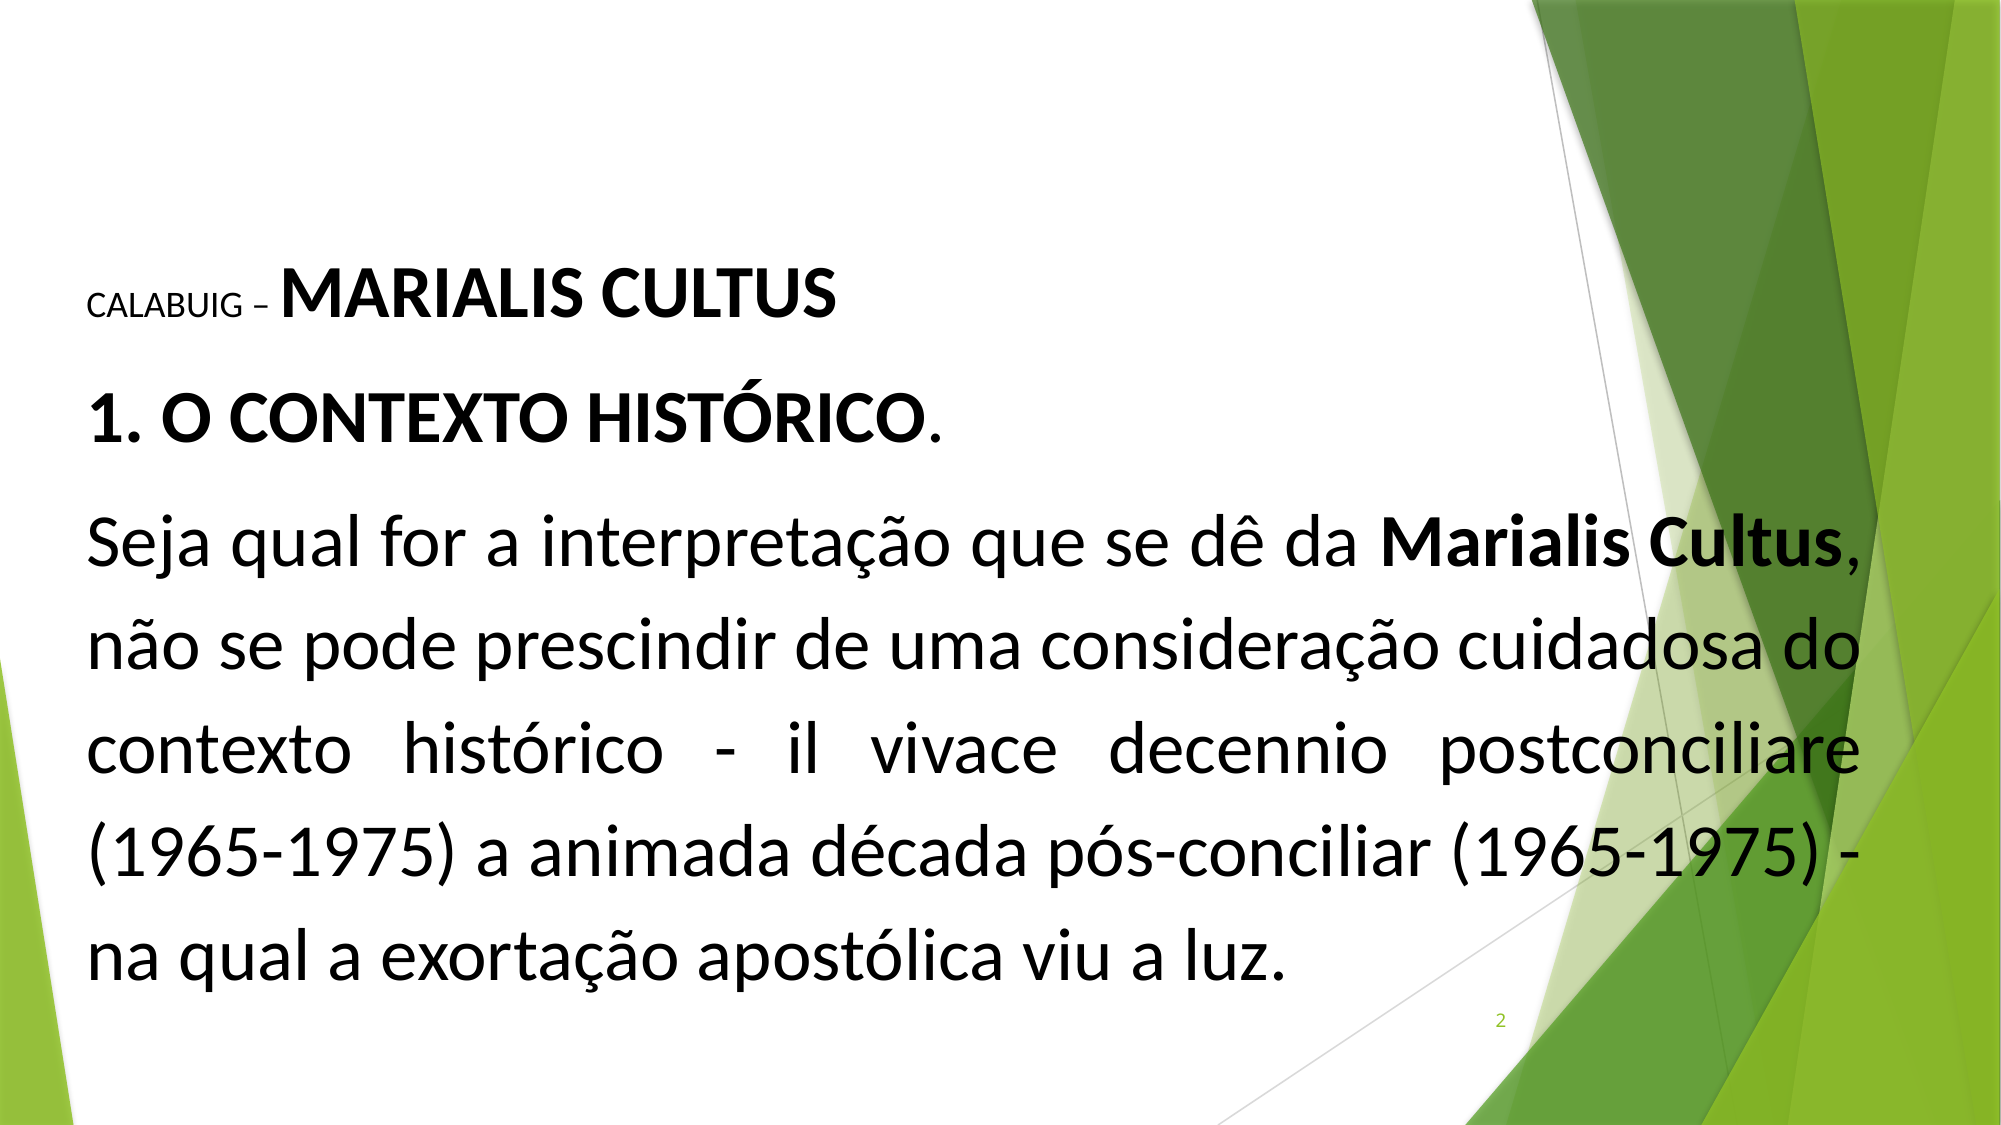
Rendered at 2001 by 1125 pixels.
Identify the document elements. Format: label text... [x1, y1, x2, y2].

text_box CALABUIG – MARIALIS CULTUS 1. O CONTEXTO HISTÓRICO. Seja qual for a interpretação que se dê da Marialis Cultus, não se pode prescindir de uma consideração cuidadosa do contexto histórico - il vivace decennio postconciliare (1965-1975) a animada década pós-conciliar (1965-1975) - na qual a exortação apostólica viu a luz. [71, 222, 1879, 1003]
slide_number 2 [1409, 991, 1522, 1051]
